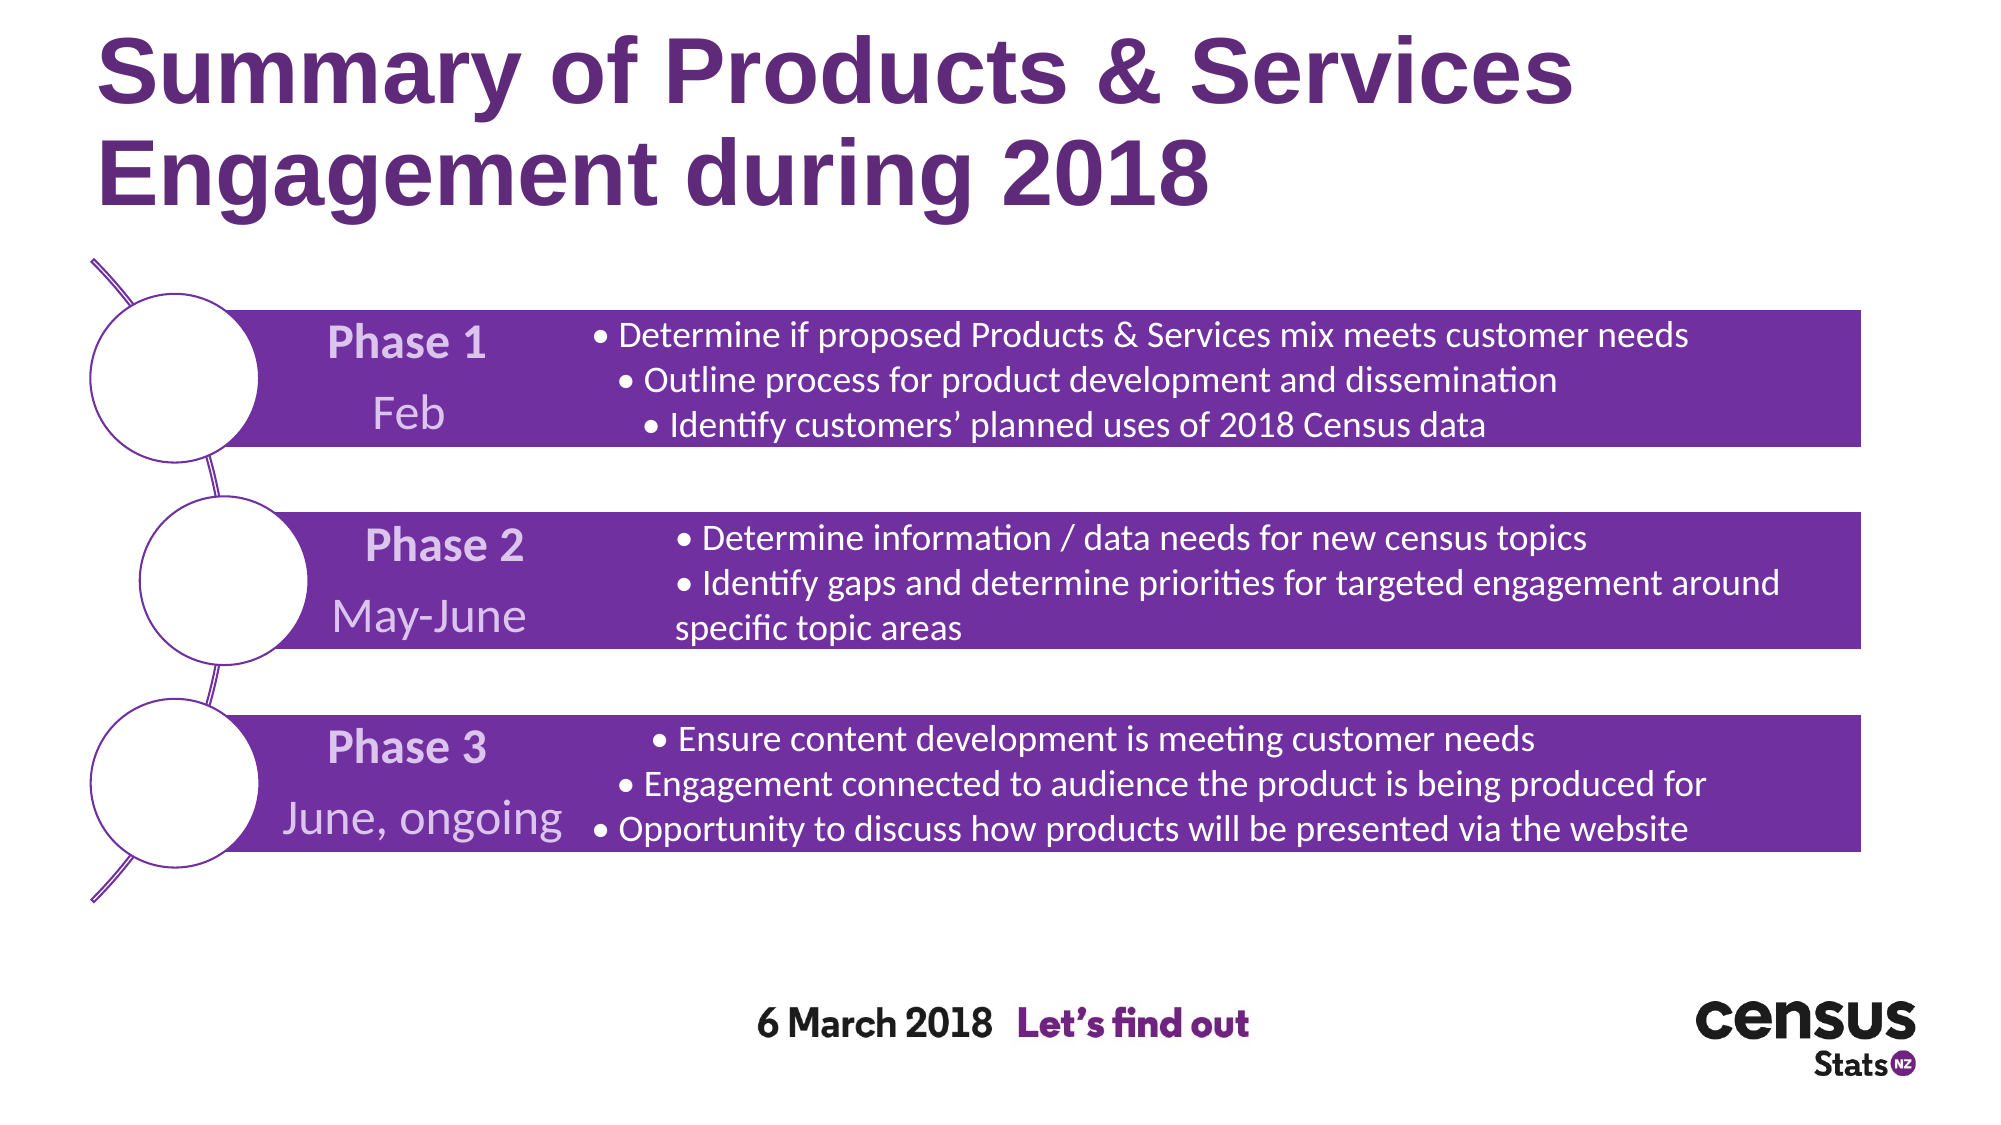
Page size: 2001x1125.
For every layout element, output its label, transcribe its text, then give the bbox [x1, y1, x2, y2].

picture [1696, 1001, 1916, 1076]
text_box [205, 666, 220, 705]
text_box [138, 500, 266, 667]
title Summary of Products & Services Engagement during 2018 [81, 15, 1807, 233]
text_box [175, 706, 1861, 904]
text_box [90, 257, 134, 306]
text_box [175, 302, 1861, 500]
picture [736, 990, 1302, 1052]
text_box [89, 292, 214, 464]
text_box [90, 856, 134, 904]
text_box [224, 506, 1865, 703]
text_box [89, 697, 212, 869]
